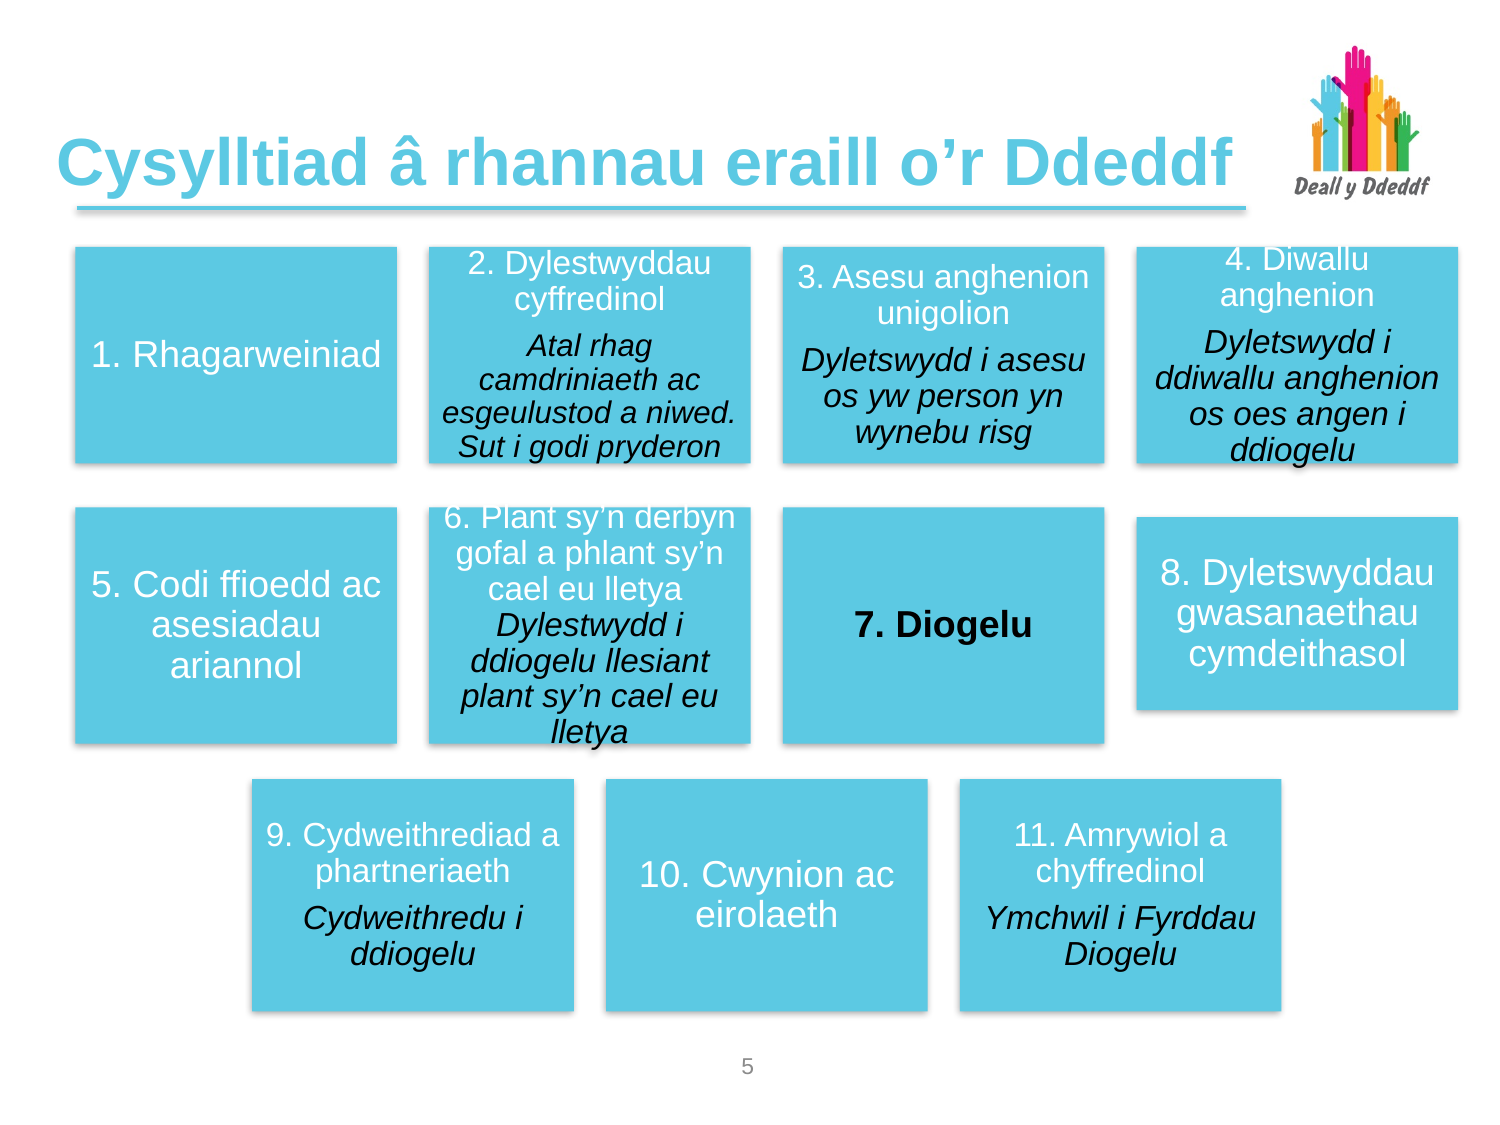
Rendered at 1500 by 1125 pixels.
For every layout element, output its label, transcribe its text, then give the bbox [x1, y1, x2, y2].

title Cysylltiad â rhannau eraill o’r Ddeddf [41, 42, 1294, 207]
picture [1257, 32, 1465, 213]
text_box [74, 231, 1459, 1012]
slide_number 4 [572, 1035, 923, 1095]
